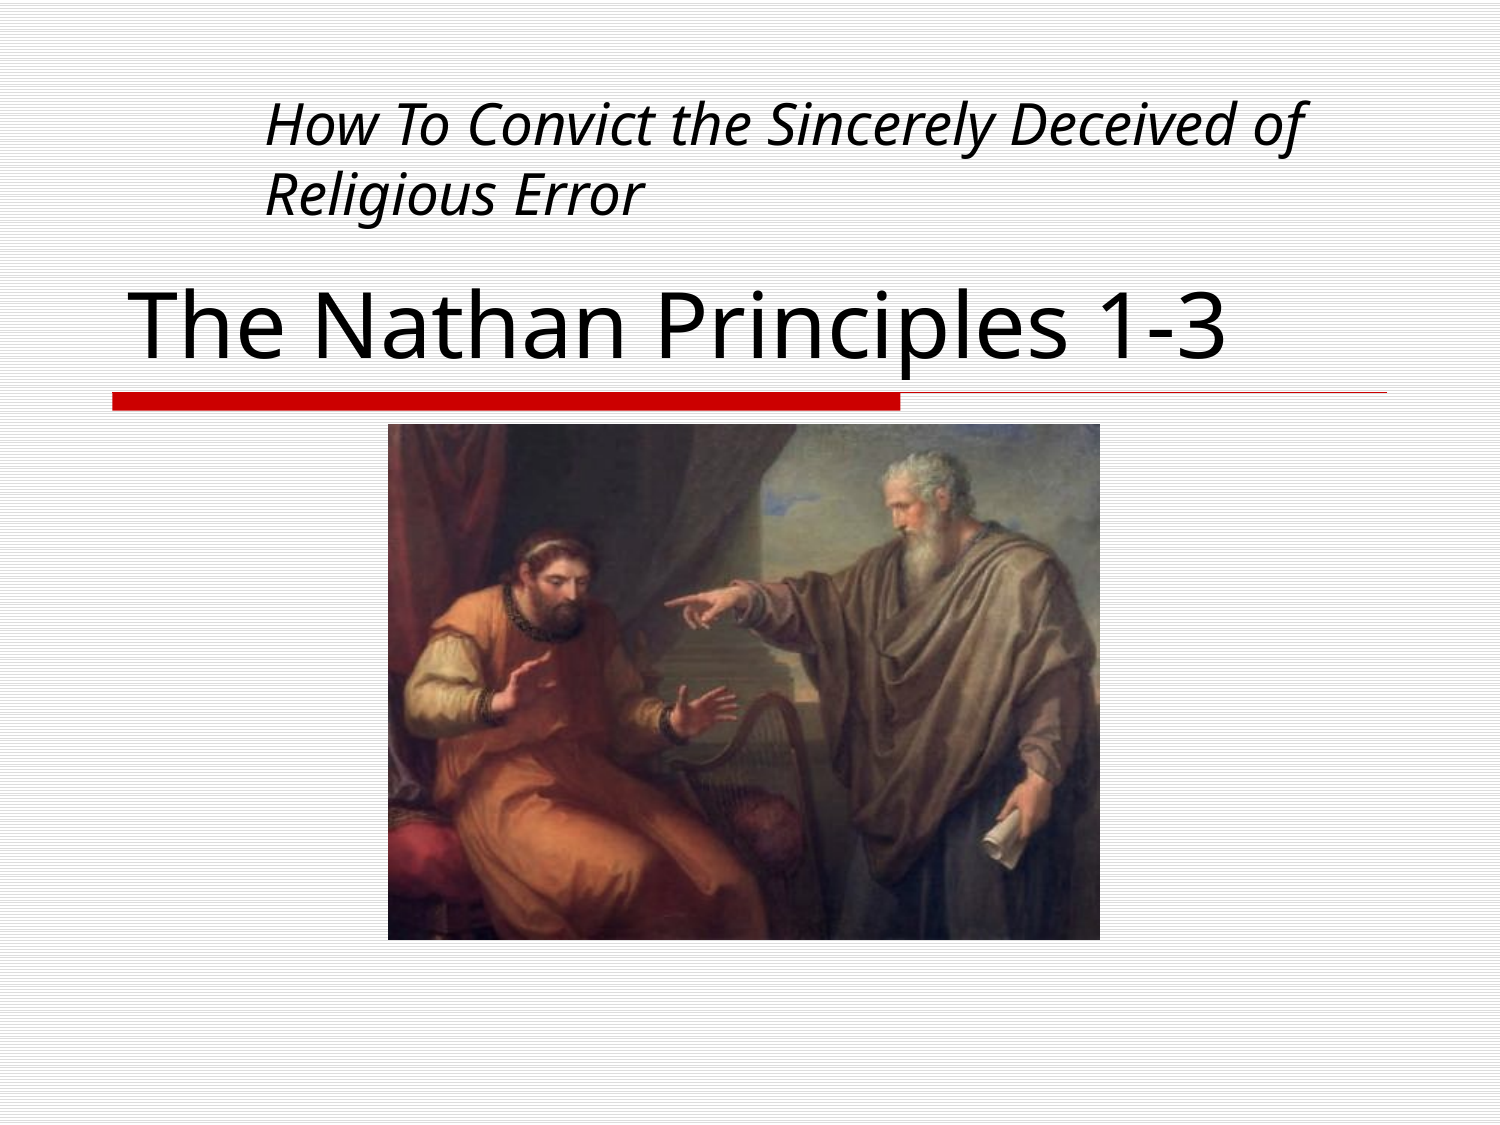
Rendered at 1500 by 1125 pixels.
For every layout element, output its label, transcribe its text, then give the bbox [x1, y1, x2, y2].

title The Nathan Principles 1-3 [112, 159, 1388, 385]
subtitle How To Convict the Sincerely Deceived of Religious Error [249, 79, 1400, 243]
picture [388, 424, 1100, 941]
